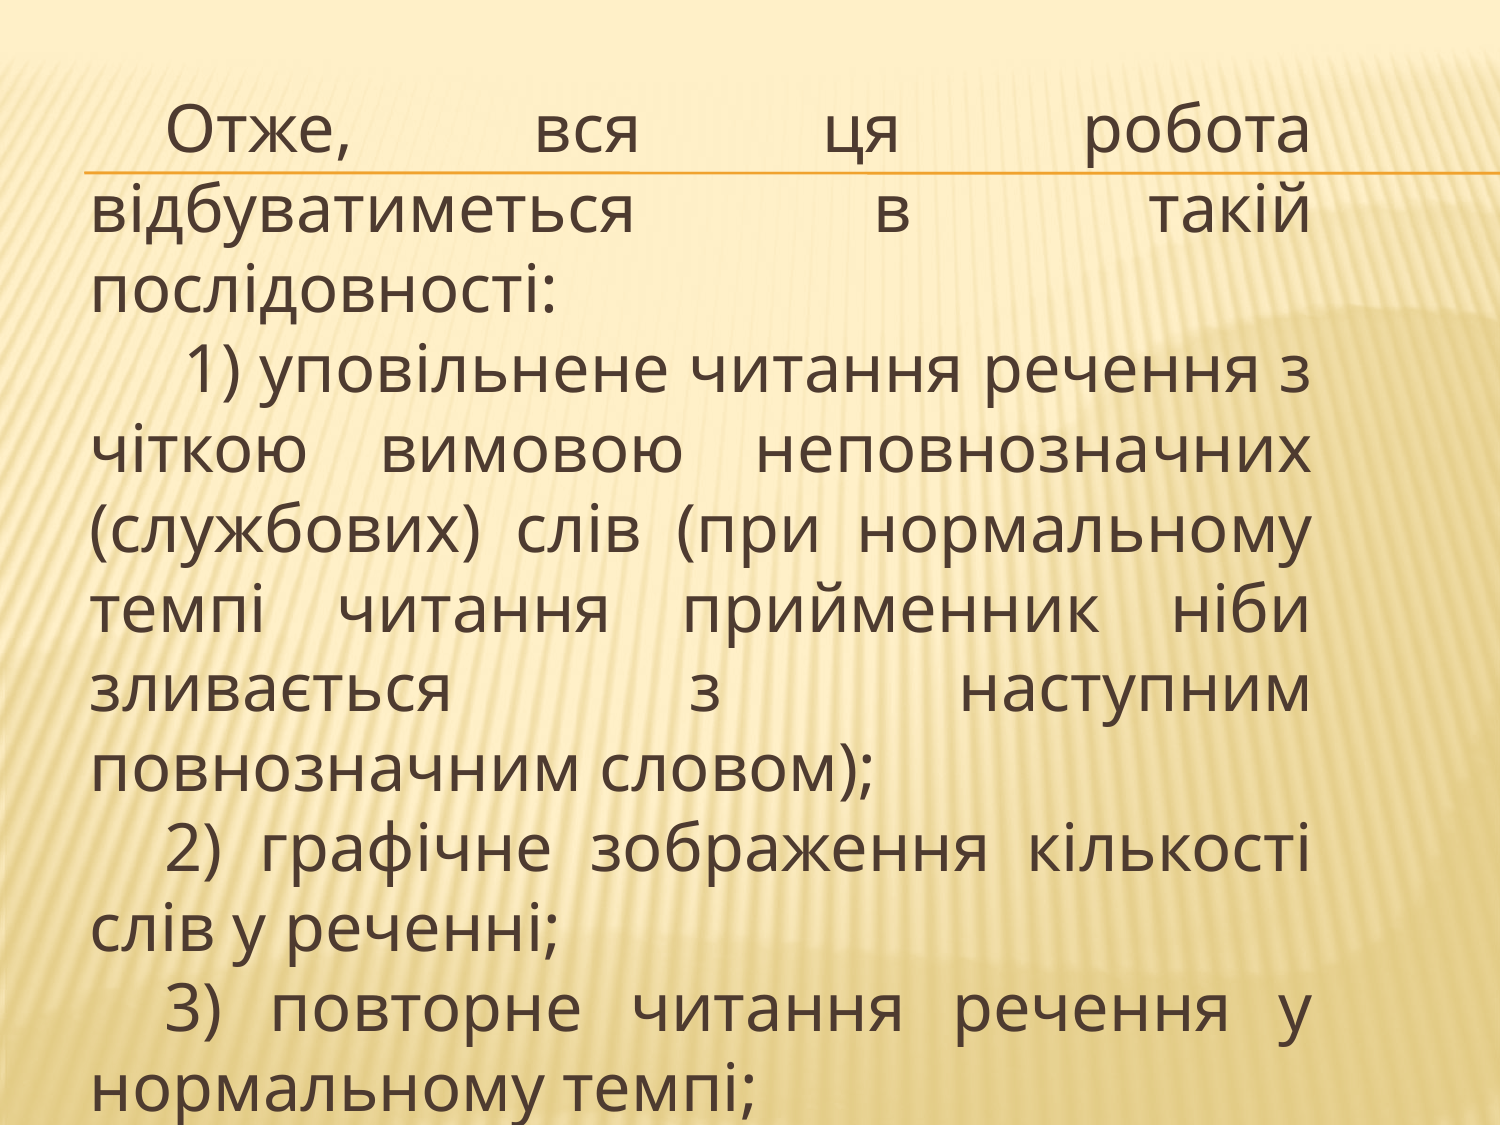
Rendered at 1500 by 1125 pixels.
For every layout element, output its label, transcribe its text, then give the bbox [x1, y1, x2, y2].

list Отже, вся ця робота відбуватиметься в такій послідовності: 1) уповільнене читання речення з чіткою вимовою неповнозначних (службових) слів (при нормальному темпі читання прийменник ніби зливається з наступним повнозначним словом); 2) графічне зображення кількості слів у реченні; 3) повторне читання речення у нормальному темпі; 4) порівняння вимови і написання. [75, 78, 1329, 1059]
